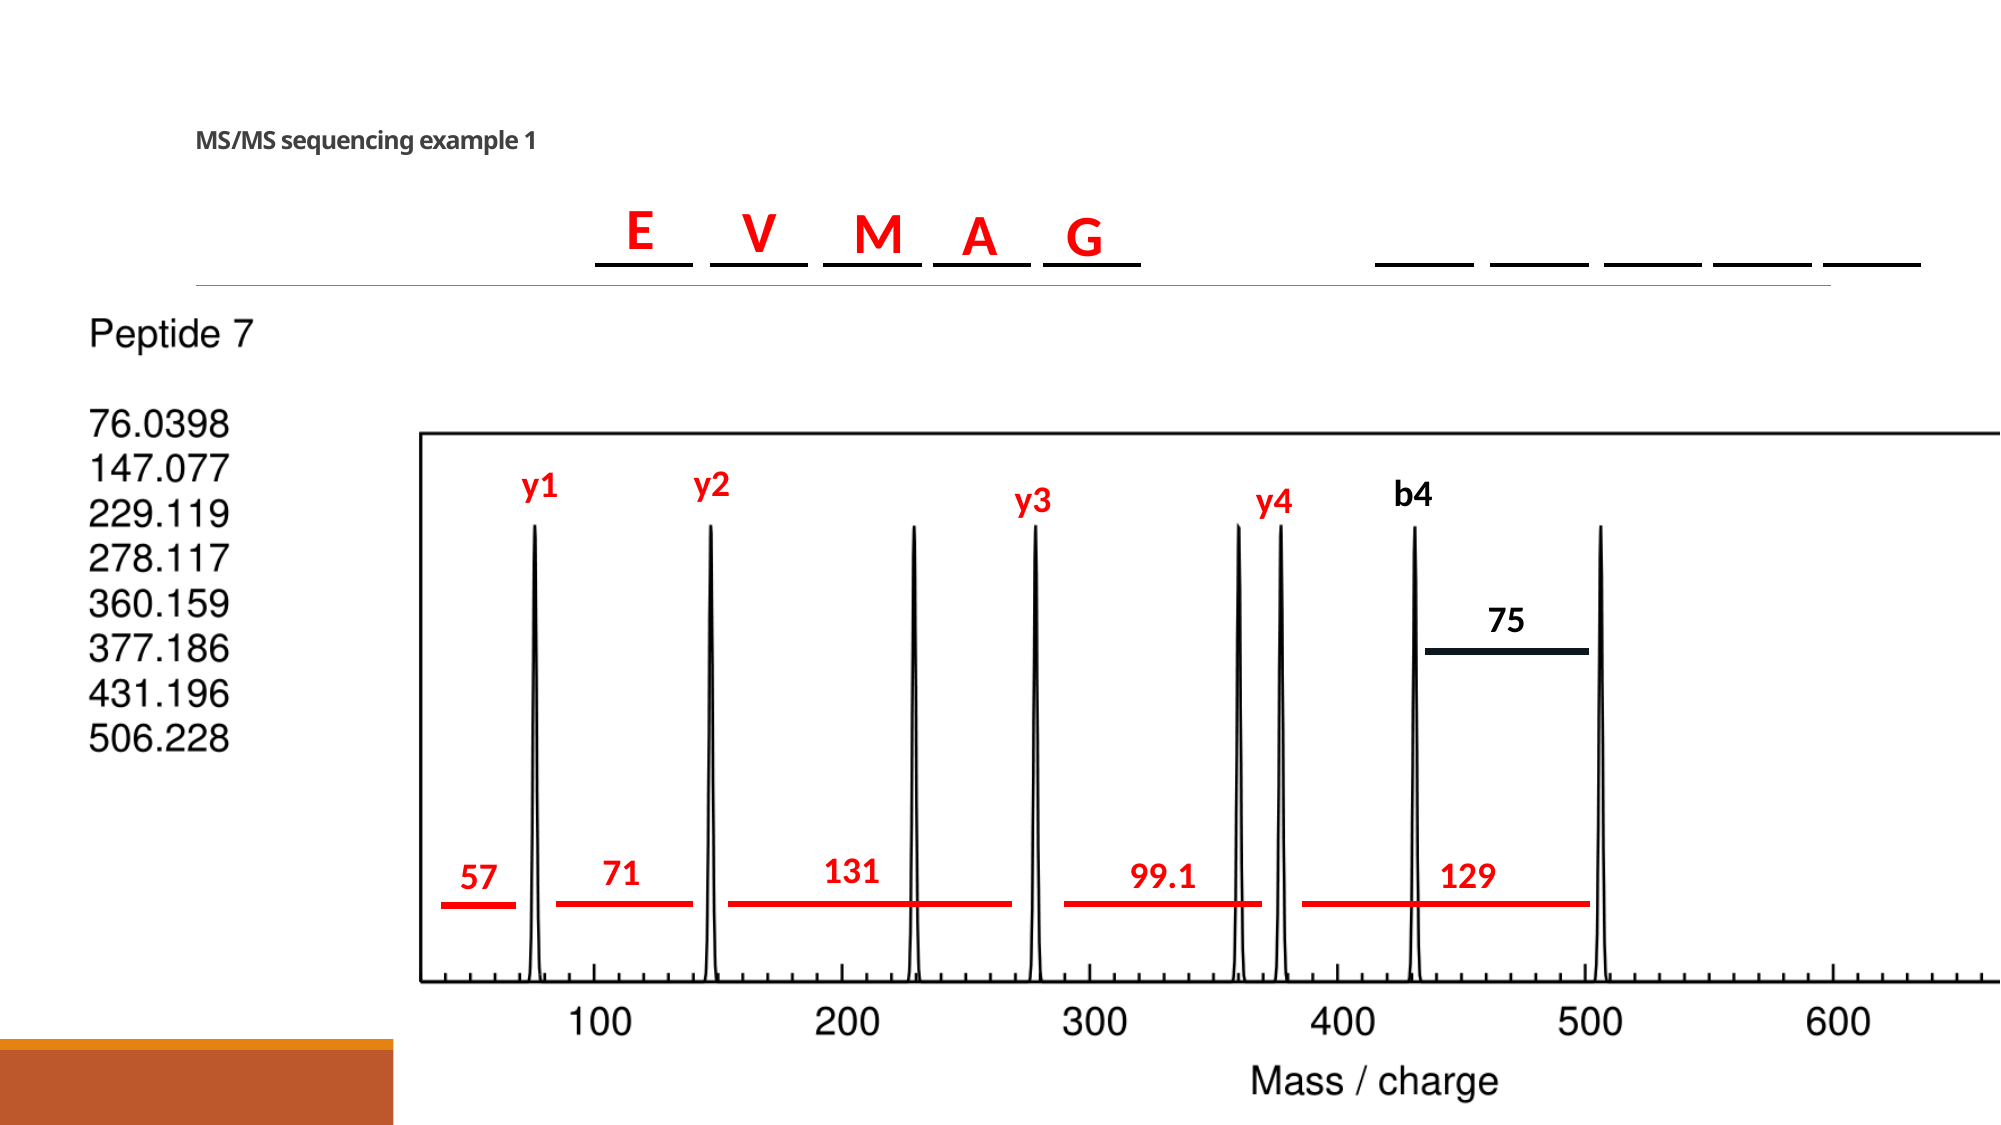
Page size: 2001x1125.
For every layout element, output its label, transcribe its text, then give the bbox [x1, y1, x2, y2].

picture [392, 394, 2000, 1125]
picture [62, 305, 264, 774]
text_box M [838, 188, 936, 268]
text_box E [612, 183, 710, 269]
text_box G [1052, 190, 1150, 276]
text_box A [948, 189, 1046, 275]
text_box V [727, 186, 825, 272]
title MS/MS sequencing example 1 [180, 121, 1830, 163]
